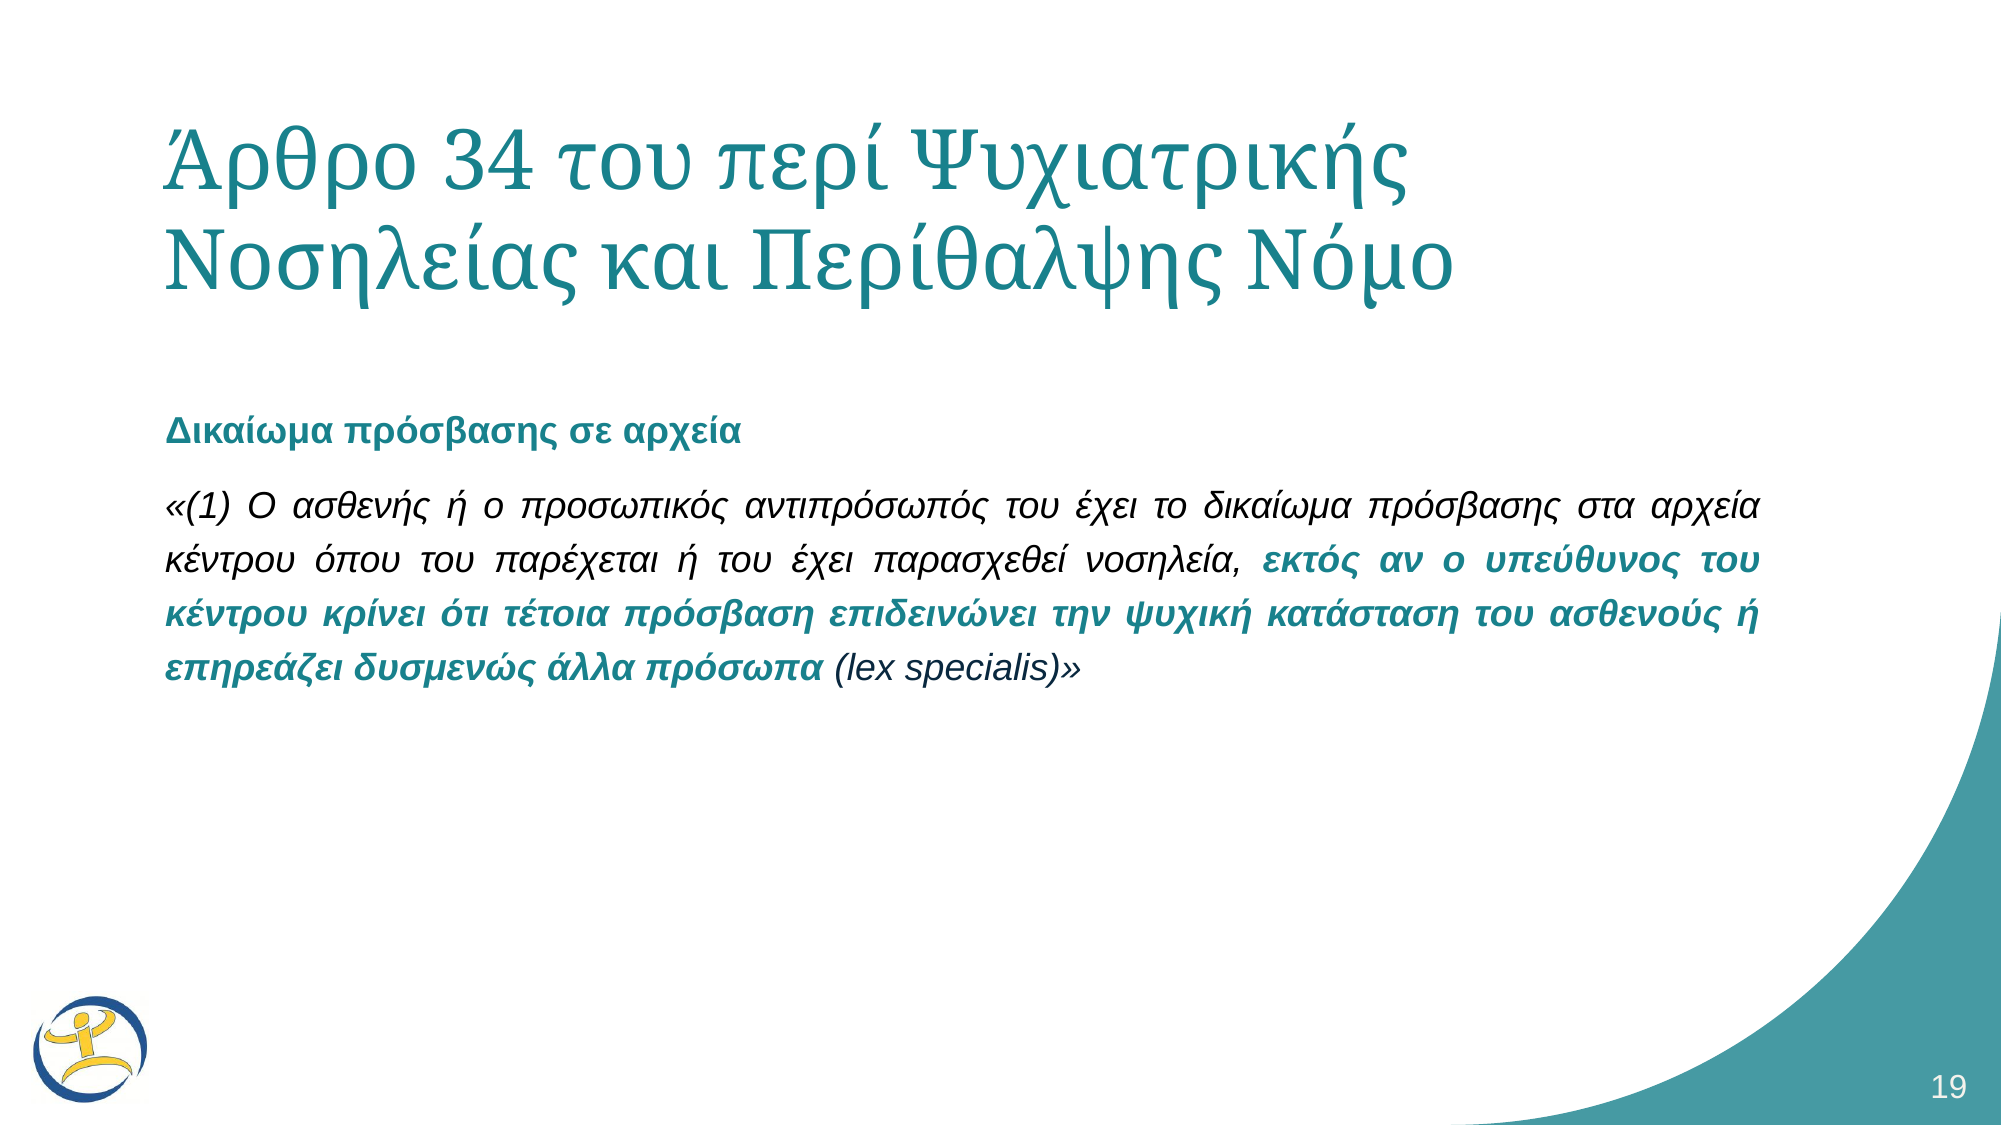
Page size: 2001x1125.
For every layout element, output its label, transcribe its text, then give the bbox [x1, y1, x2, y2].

list Δικαίωμα πρόσβασης σε αρχεία «(1) Ο ασθενής ή ο προσωπικός αντιπρόσωπός του έχει το δικαίωμα πρόσβασης στα αρχεία κέντρου όπου του παρέχεται ή του έχει παρασχεθεί νοσηλεία, εκτός αν ο υπεύθυνος του κέντρου κρίνει ότι τέτοια πρόσβαση επιδεινώνει την ψυχική κατάσταση του ασθενούς ή επηρεάζει δυσμενώς άλλα πρόσωπα (lex specialis)» [150, 389, 1777, 992]
picture [31, 991, 149, 1109]
slide_number 19 [1868, 1055, 1983, 1116]
title Άρθρο 34 του περί Ψυχιατρικής Νοσηλείας και Περίθαλψης Νόμο [148, 96, 1775, 315]
